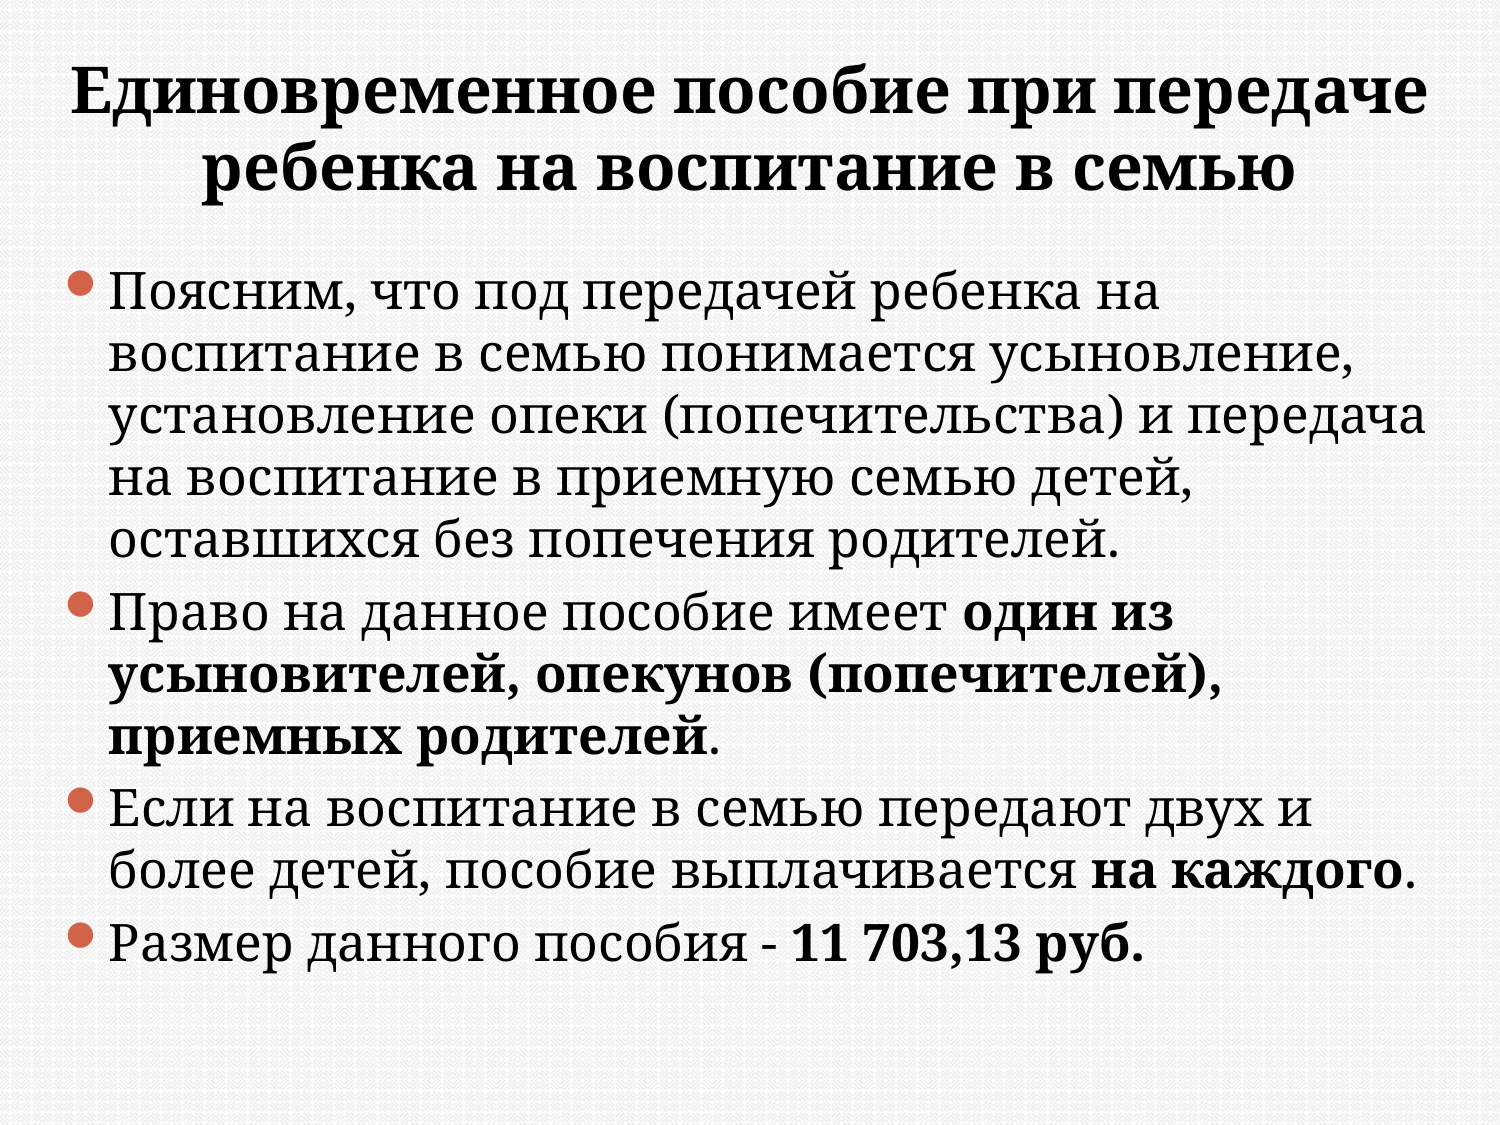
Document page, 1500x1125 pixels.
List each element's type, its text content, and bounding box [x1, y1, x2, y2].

title Единовременное пособие при передаче ребенка на воспитание в семью [49, 37, 1450, 211]
list Поясним, что под передачей ребенка на воспитание в семью понимается усыновление, установление опеки (попечительства) и передача на воспитание в приемную семью детей, оставшихся без попечения родителей. Право на данное пособие имеет один из усыновителей, опекунов (попечителей), приемных родителей. Если на воспитание в семью передают двух и более детей, пособие выплачивается на каждого. Размер данного пособия - 11 703,13 руб. [49, 250, 1445, 1001]
